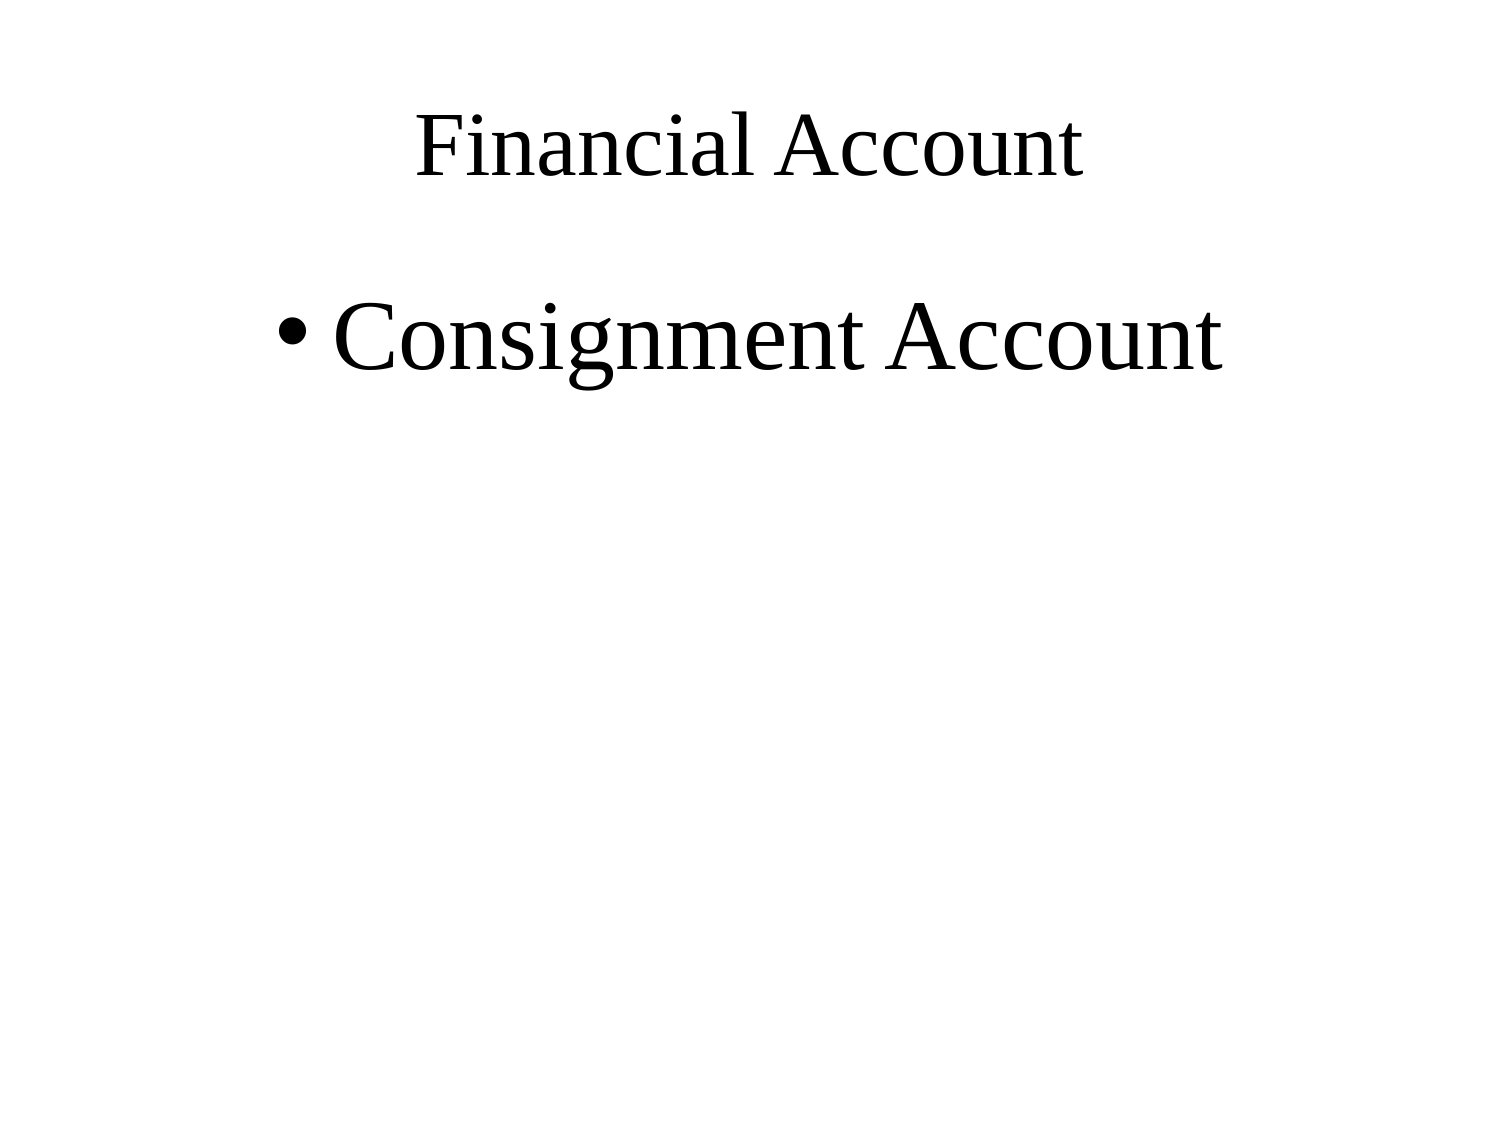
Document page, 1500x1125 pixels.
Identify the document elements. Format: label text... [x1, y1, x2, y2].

list Consignment Account [75, 262, 1425, 1005]
title Financial Account [75, 45, 1425, 233]
